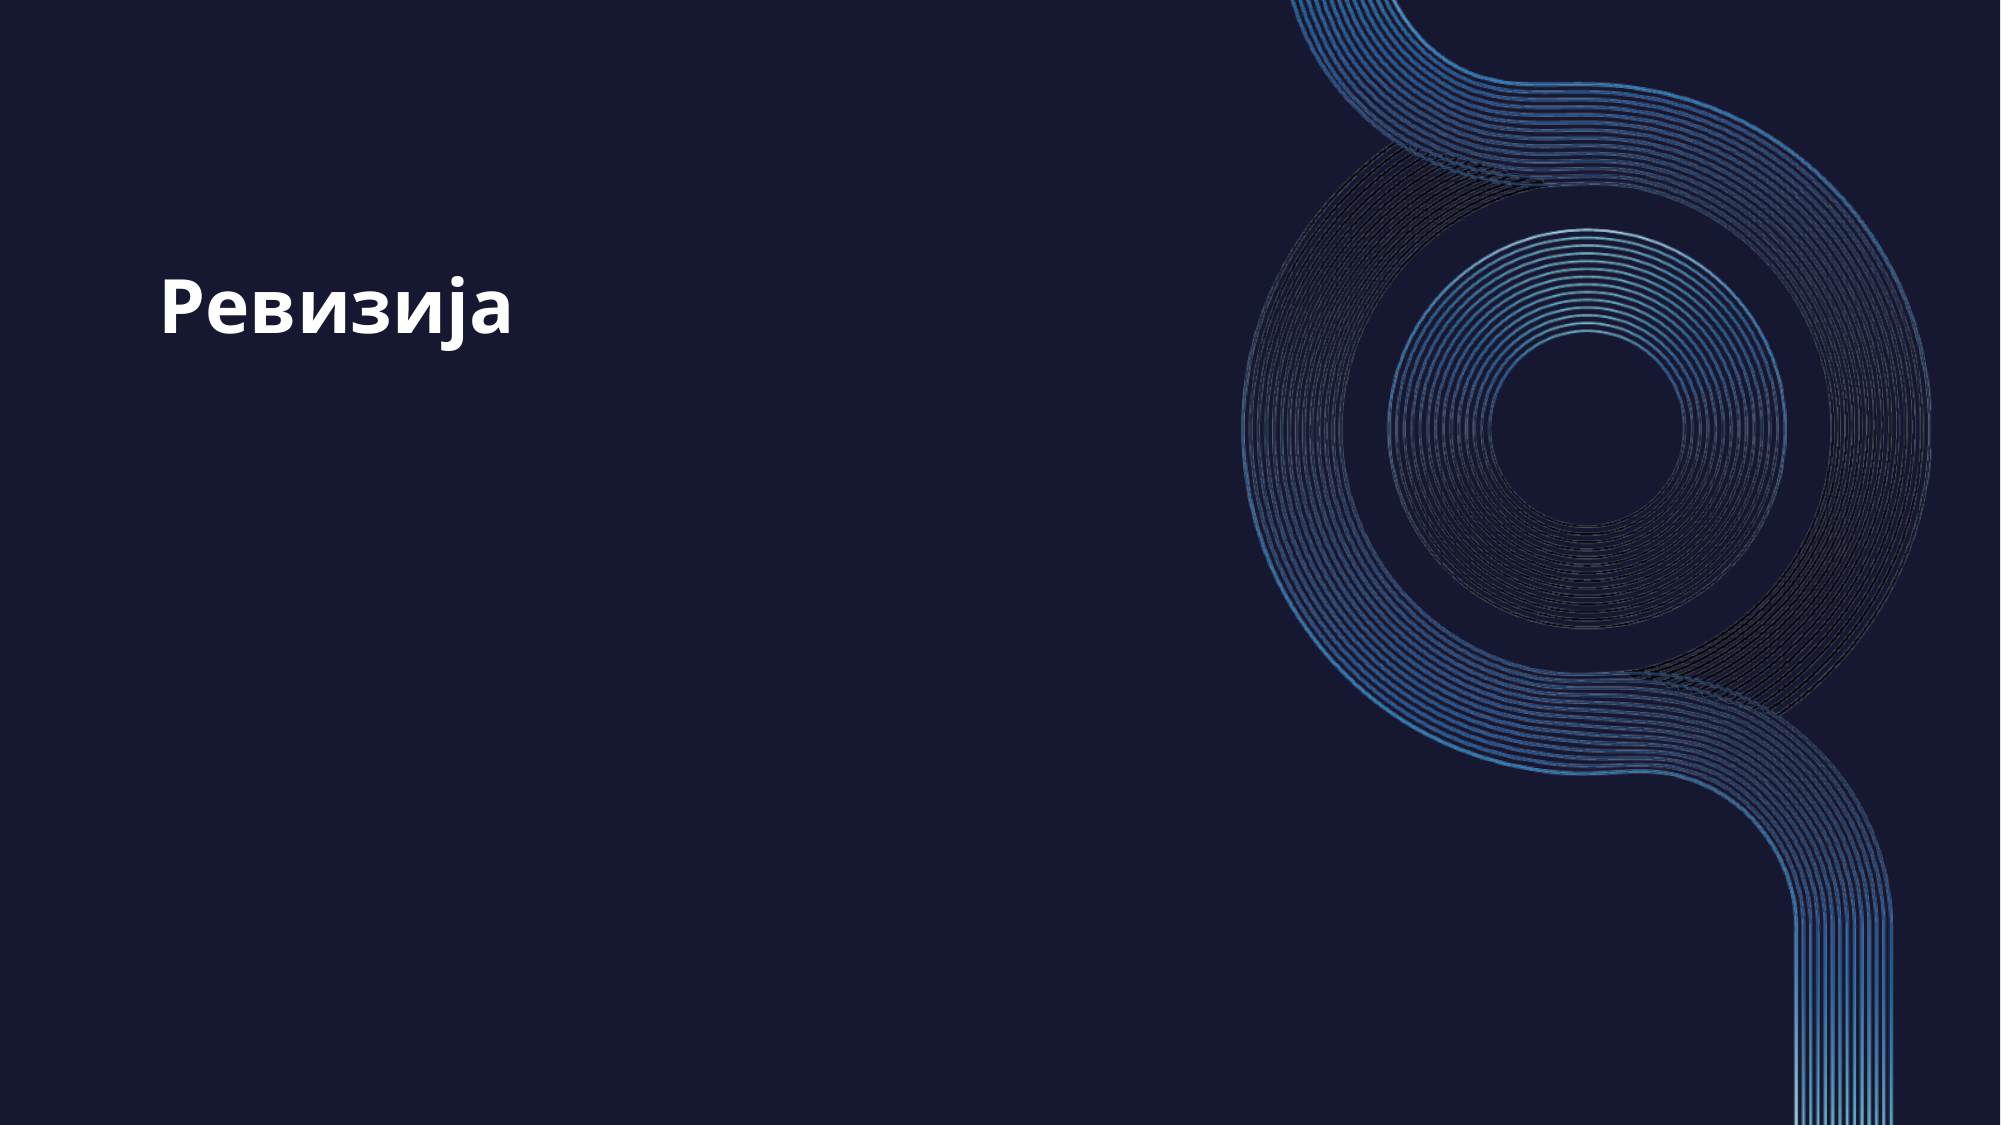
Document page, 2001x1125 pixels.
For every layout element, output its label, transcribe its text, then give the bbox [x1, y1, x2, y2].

picture [1243, 0, 1932, 1125]
list Ревизија [143, 260, 1084, 358]
